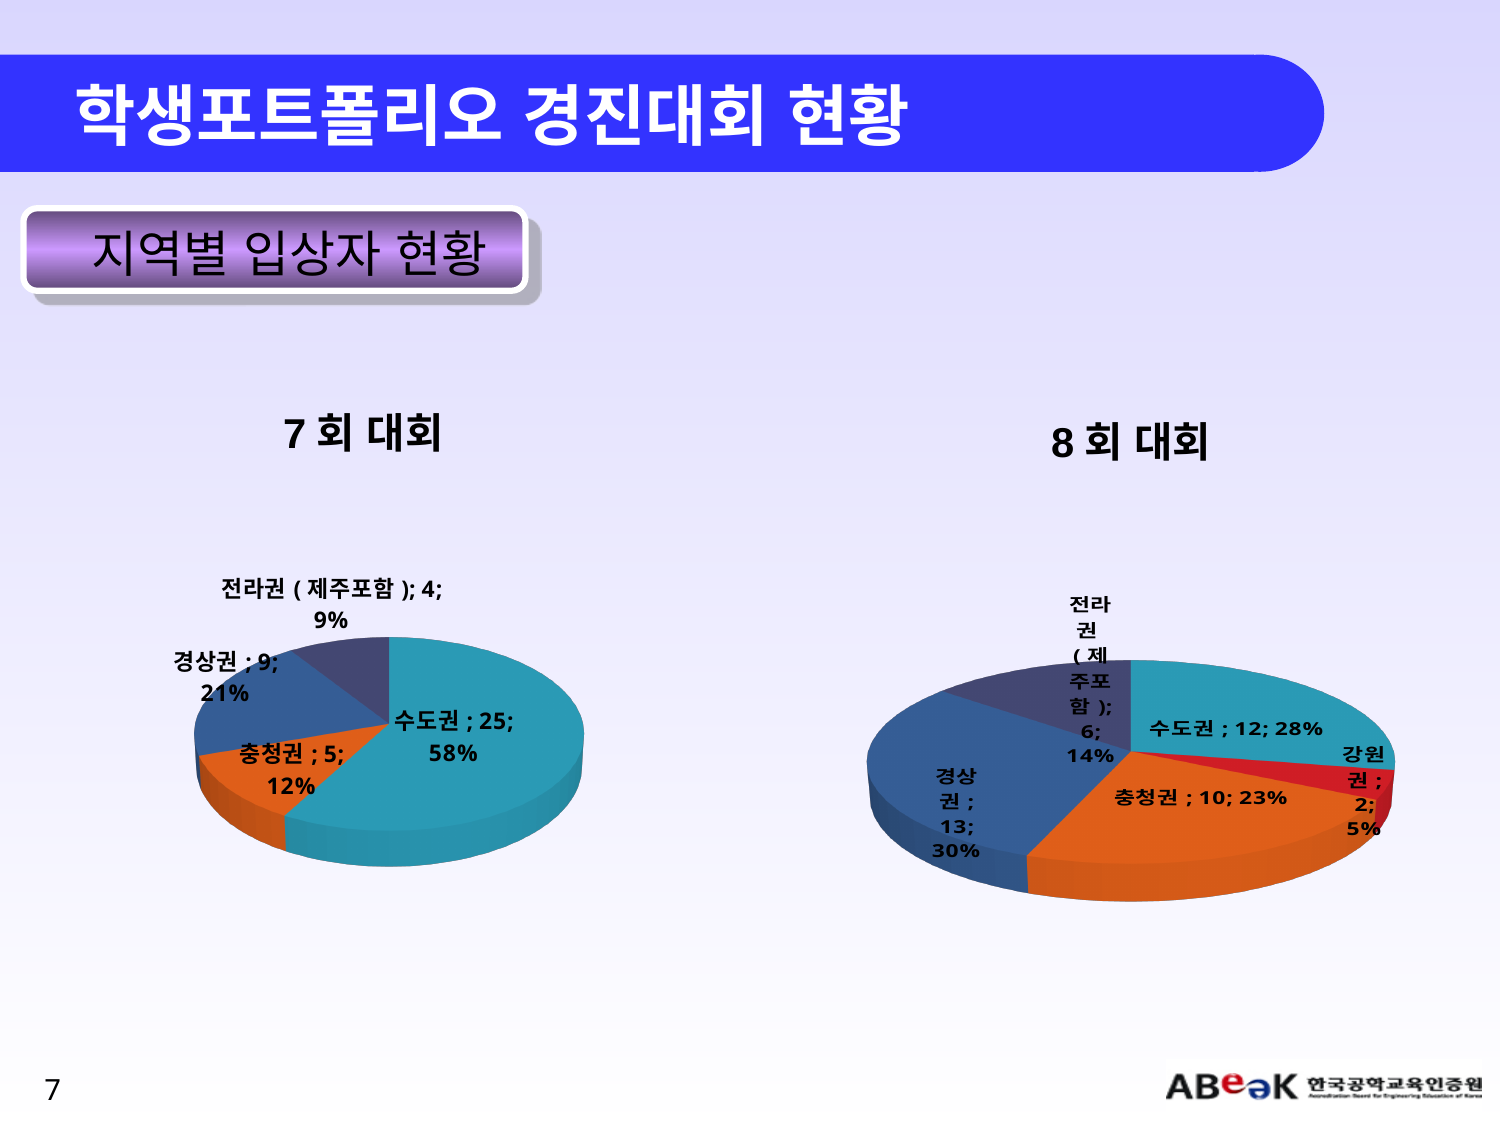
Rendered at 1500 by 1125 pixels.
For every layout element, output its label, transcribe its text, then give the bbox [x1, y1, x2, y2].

slide_number 7 [29, 1064, 113, 1124]
text_box 7회 대회 [268, 399, 459, 465]
picture [1166, 1059, 1482, 1114]
text_box 8회 대회 [1036, 408, 1227, 473]
text_box 지역별 입상자 현황 [23, 208, 526, 291]
title 학생포트폴리오 경진대회 현황 [0, 54, 1254, 172]
chart [25, 491, 1430, 941]
